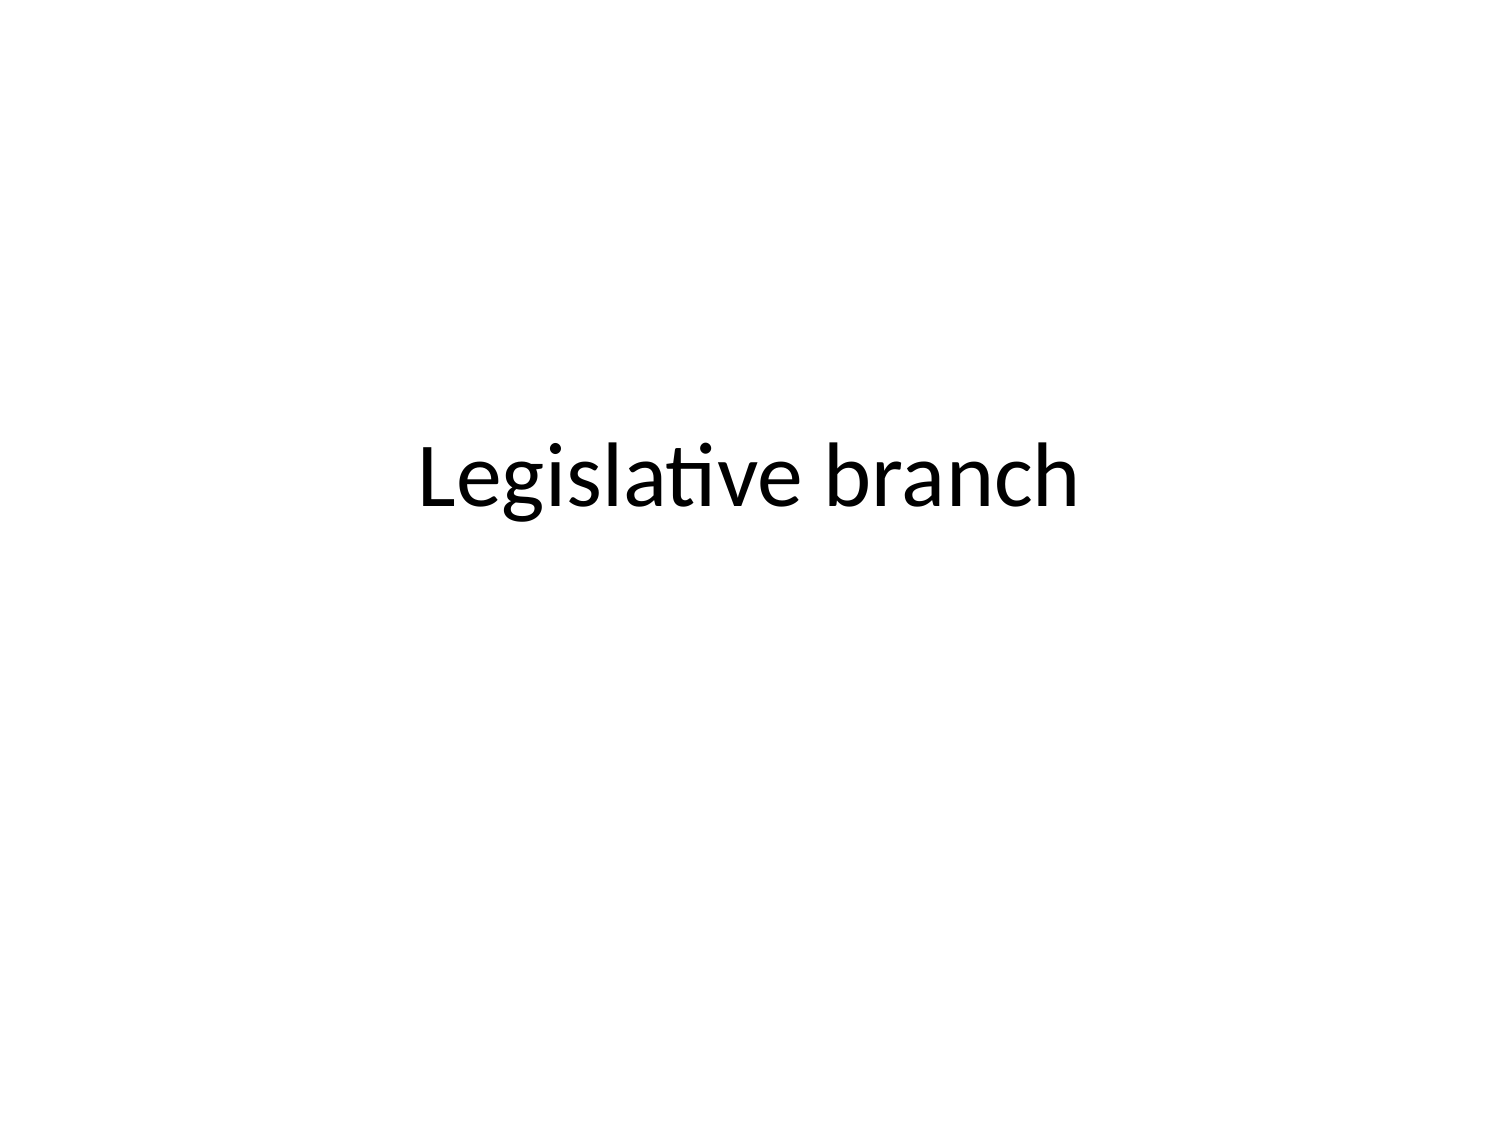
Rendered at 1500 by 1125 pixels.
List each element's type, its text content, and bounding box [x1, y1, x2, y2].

title Legislative branch [112, 349, 1388, 591]
